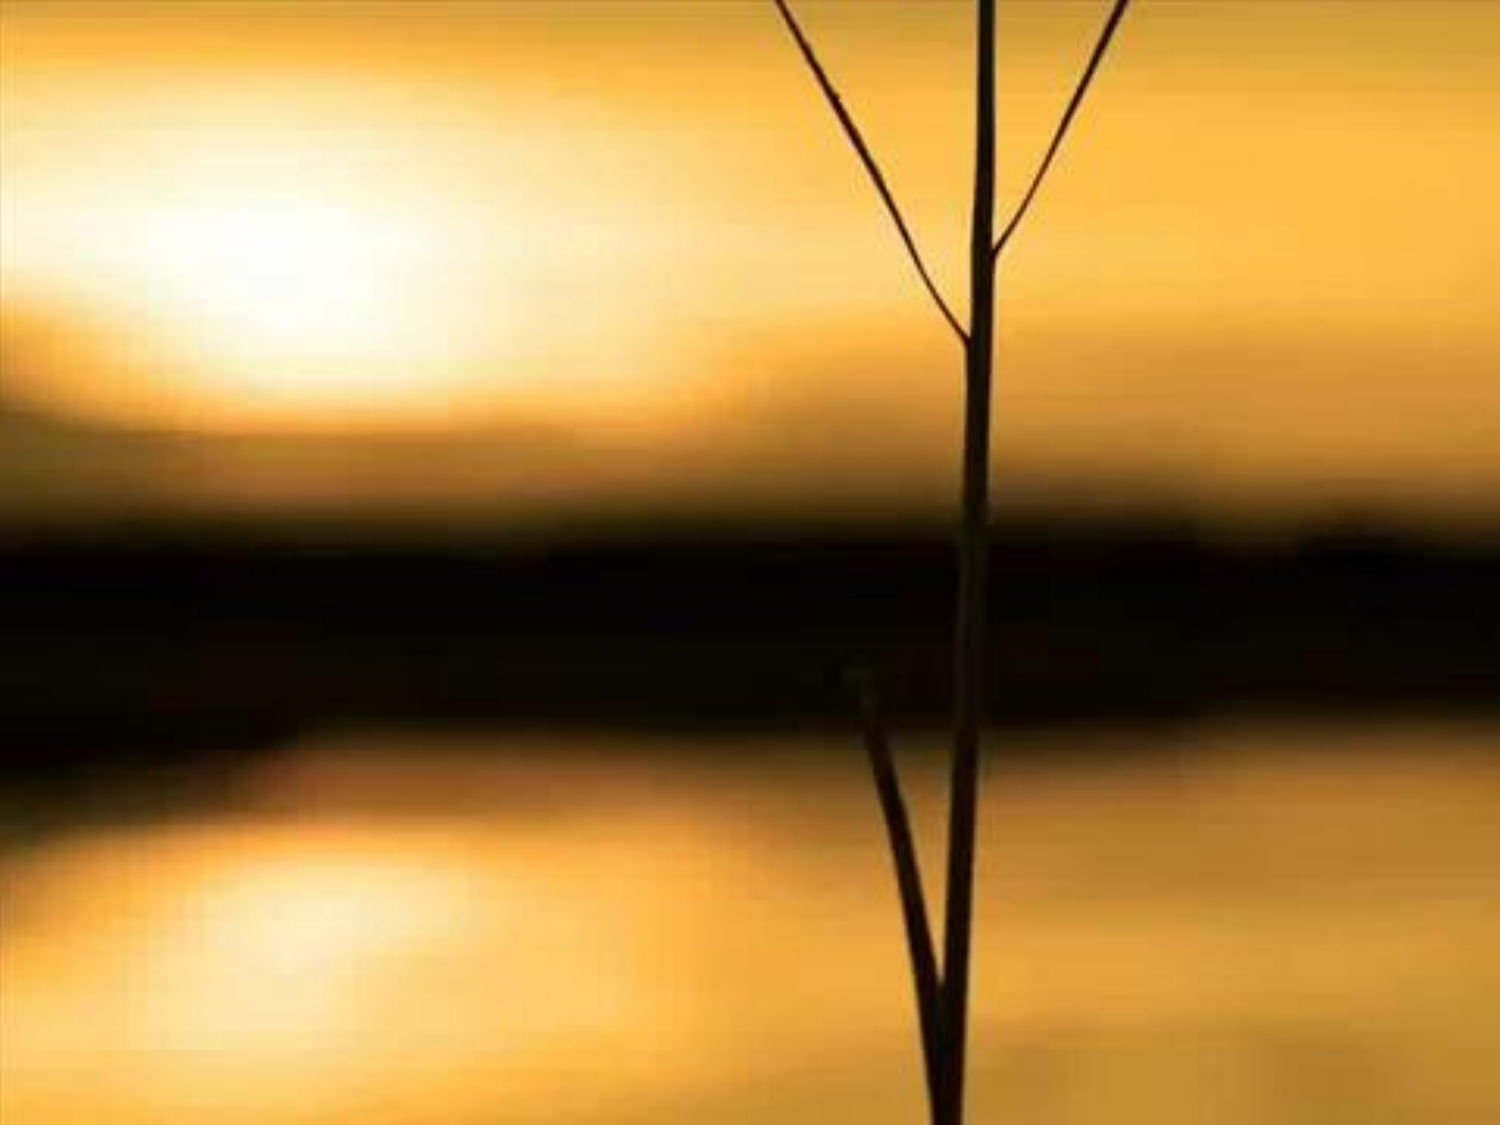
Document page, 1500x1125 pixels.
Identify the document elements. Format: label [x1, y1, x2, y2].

list [0, 0, 1500, 1125]
